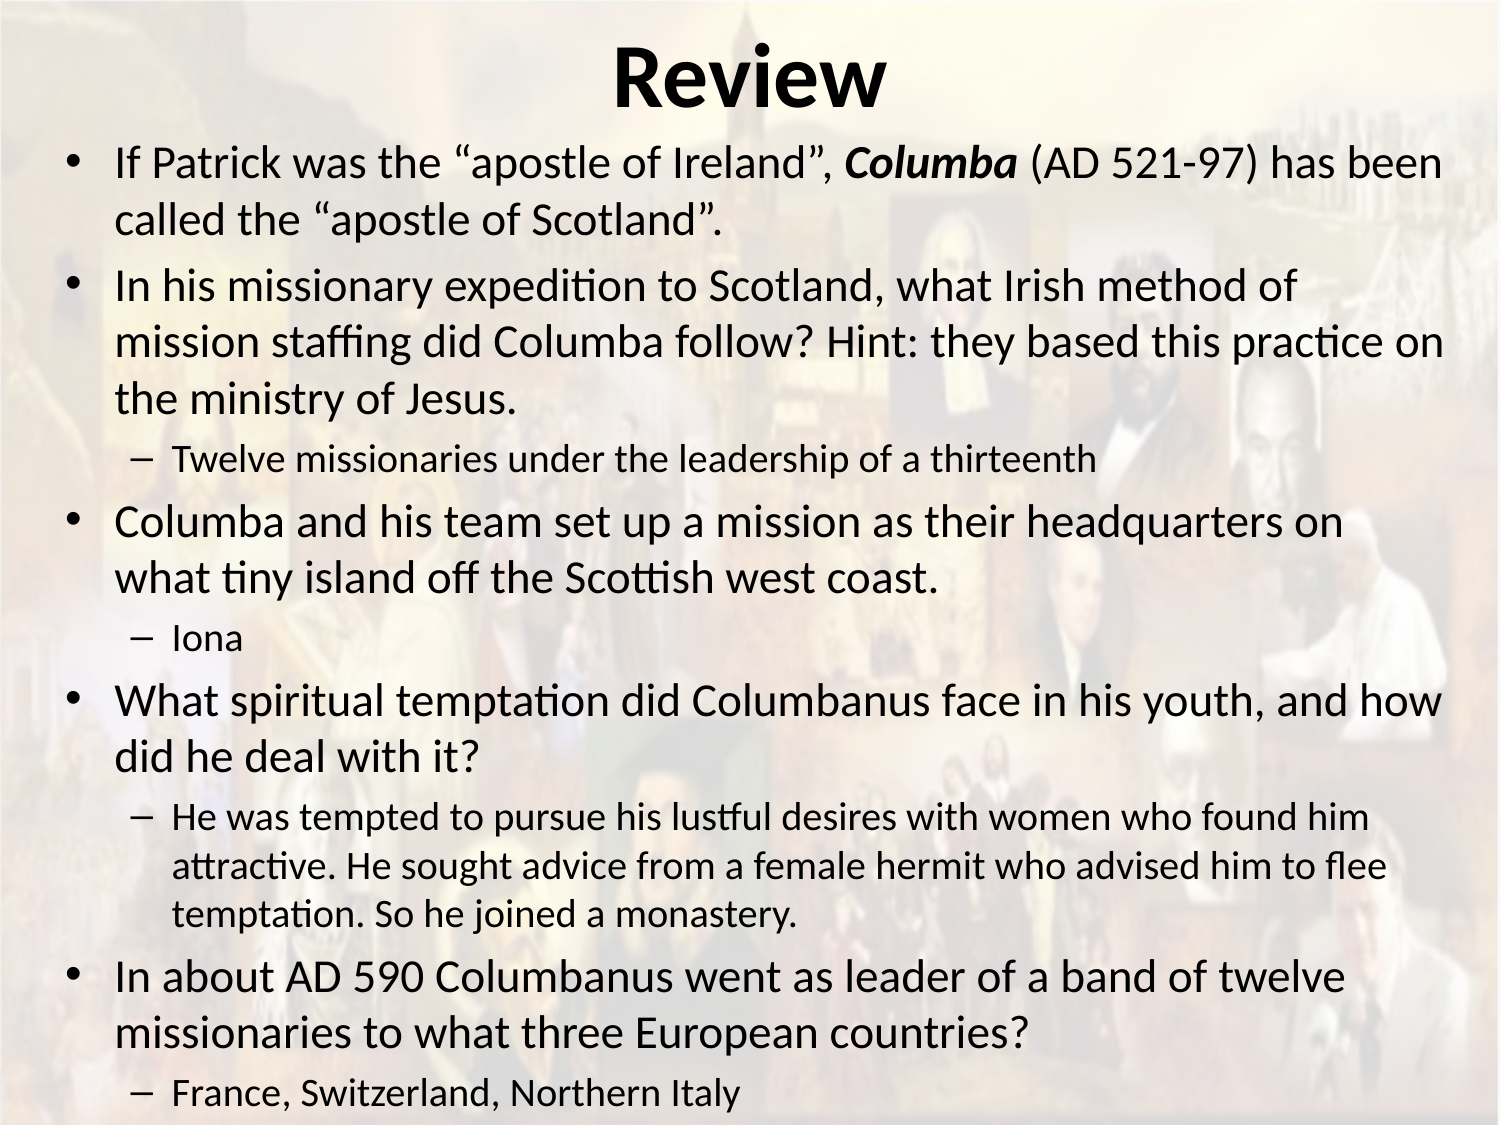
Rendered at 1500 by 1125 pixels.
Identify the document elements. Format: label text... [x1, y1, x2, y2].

list If Patrick was the “apostle of Ireland”, Columba (AD 521-97) has been called the “apostle of Scotland”. In his missionary expedition to Scotland, what Irish method of mission staffing did Columba follow? Hint: they based this practice on the ministry of Jesus. Twelve missionaries under the leadership of a thirteenth Columba and his team set up a mission as their headquarters on what tiny island off the Scottish west coast. Iona What spiritual temptation did Columbanus face in his youth, and how did he deal with it? He was tempted to pursue his lustful desires with women who found him attractive. He sought advice from a female hermit who advised him to flee temptation. So he joined a monastery. In about AD 590 Columbanus went as leader of a band of twelve missionaries to what three European countries? France, Switzerland, Northern Italy [50, 124, 1463, 1125]
title Review [75, 4, 1425, 124]
